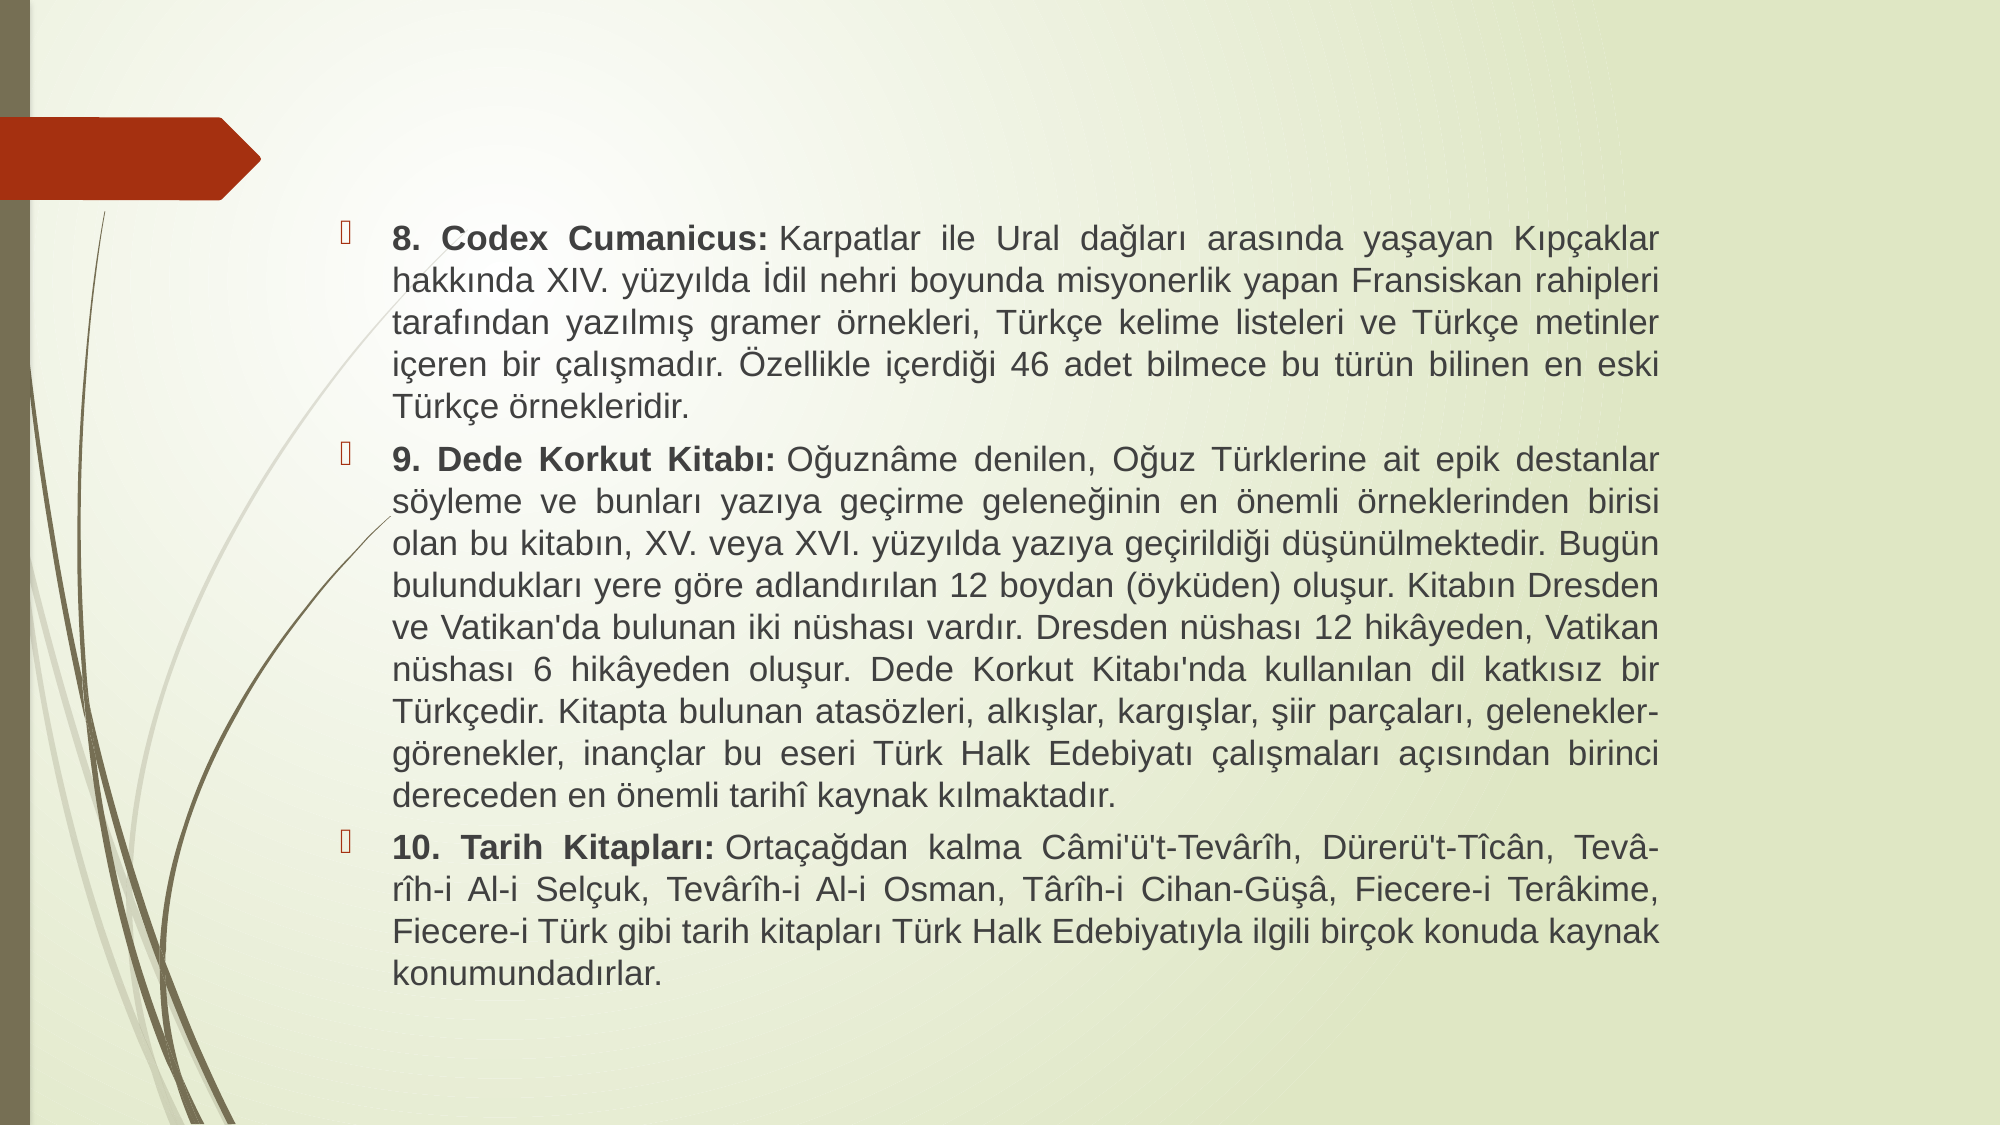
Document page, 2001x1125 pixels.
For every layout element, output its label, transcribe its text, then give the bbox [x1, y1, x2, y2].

list 8. Codex Cumanicus: Karpatlar ile Ural dağları arasında yaşayan Kıpçaklar hakkında XIV. yüzyılda İdil nehri boyunda misyonerlik yapan Fransiskan rahipleri tarafından yazılmış gramer örnekleri, Türkçe kelime listeleri ve Türkçe metinler içeren bir çalışmadır. Özellikle içerdiği 46 adet bilmece bu türün bilinen en eski Türkçe örnekleridir. 9. Dede Korkut Kitabı: Oğuznâme denilen, Oğuz Türklerine ait epik destanlar söyleme ve bunları yazıya geçirme geleneğinin en önemli örneklerinden birisi olan bu kitabın, XV. veya XVI. yüzyılda yazıya geçirildiği düşünülmektedir. Bugün bulundukları yere göre adlandırılan 12 boydan (öyküden) oluşur. Kitabın Dresden ve Vatikan'da bulunan iki nüshası vardır. Dresden nüshası 12 hikâyeden, Vatikan nüshası 6 hikâyeden oluşur. Dede Korkut Kitabı'nda kullanılan dil katkısız bir Türkçedir. Kitapta bulunan atasözleri, alkışlar, kargışlar, şiir parçaları, gelenekler-görenekler, inançlar bu eseri Türk Halk Edebiyatı çalışmaları açısından birinci dereceden en önemli tarihî kaynak kılmaktadır. 10. Tarih Kitapları: Ortaçağdan kalma Câmi'ü't-Tevârîh, Dürerü't-Tîcân, Tevâ- rîh-i Al-i Selçuk, Tevârîh-i Al-i Osman, Târîh-i Cihan-Güşâ, Fiecere-i Terâkime, Fiecere-i Türk gibi tarih kitapları Türk Halk Edebiyatıyla ilgili birçok konuda kaynak konumundadırlar. [324, 208, 1675, 1038]
